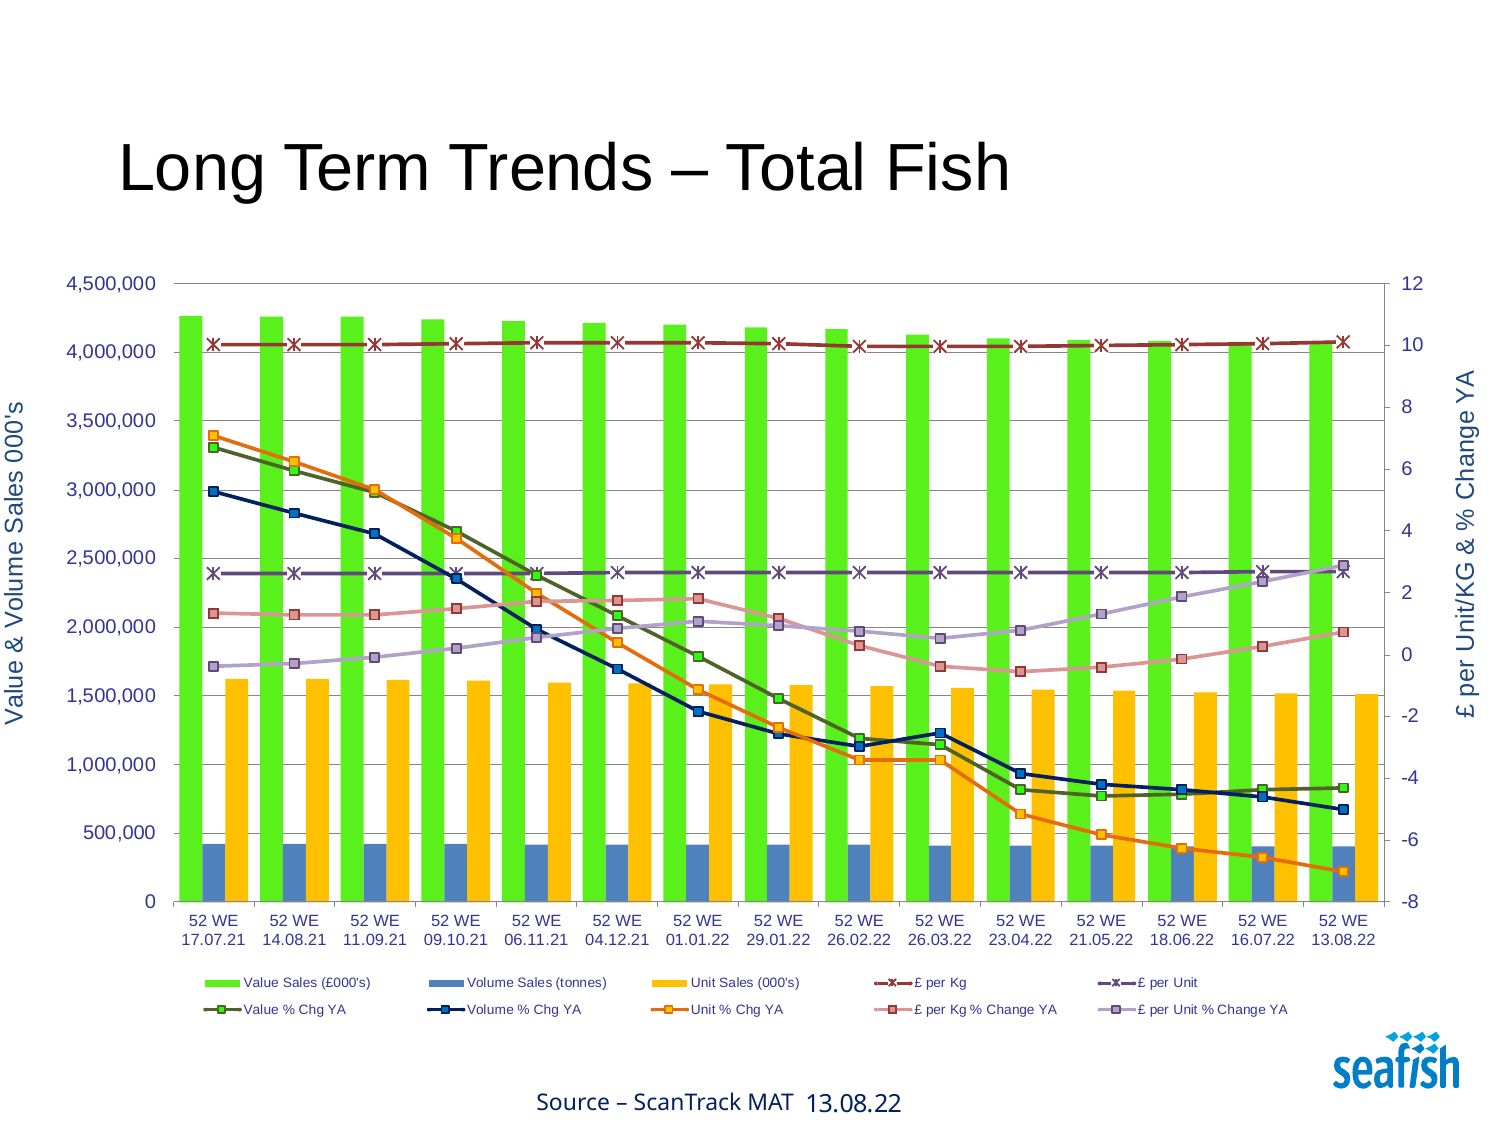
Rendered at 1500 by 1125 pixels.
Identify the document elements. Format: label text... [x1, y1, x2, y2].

picture [0, 257, 1500, 1035]
picture [728, 1081, 979, 1115]
text_box Source – ScanTrack MAT [508, 1079, 823, 1123]
title Long Term Trends – Total Fish [103, 59, 1397, 257]
